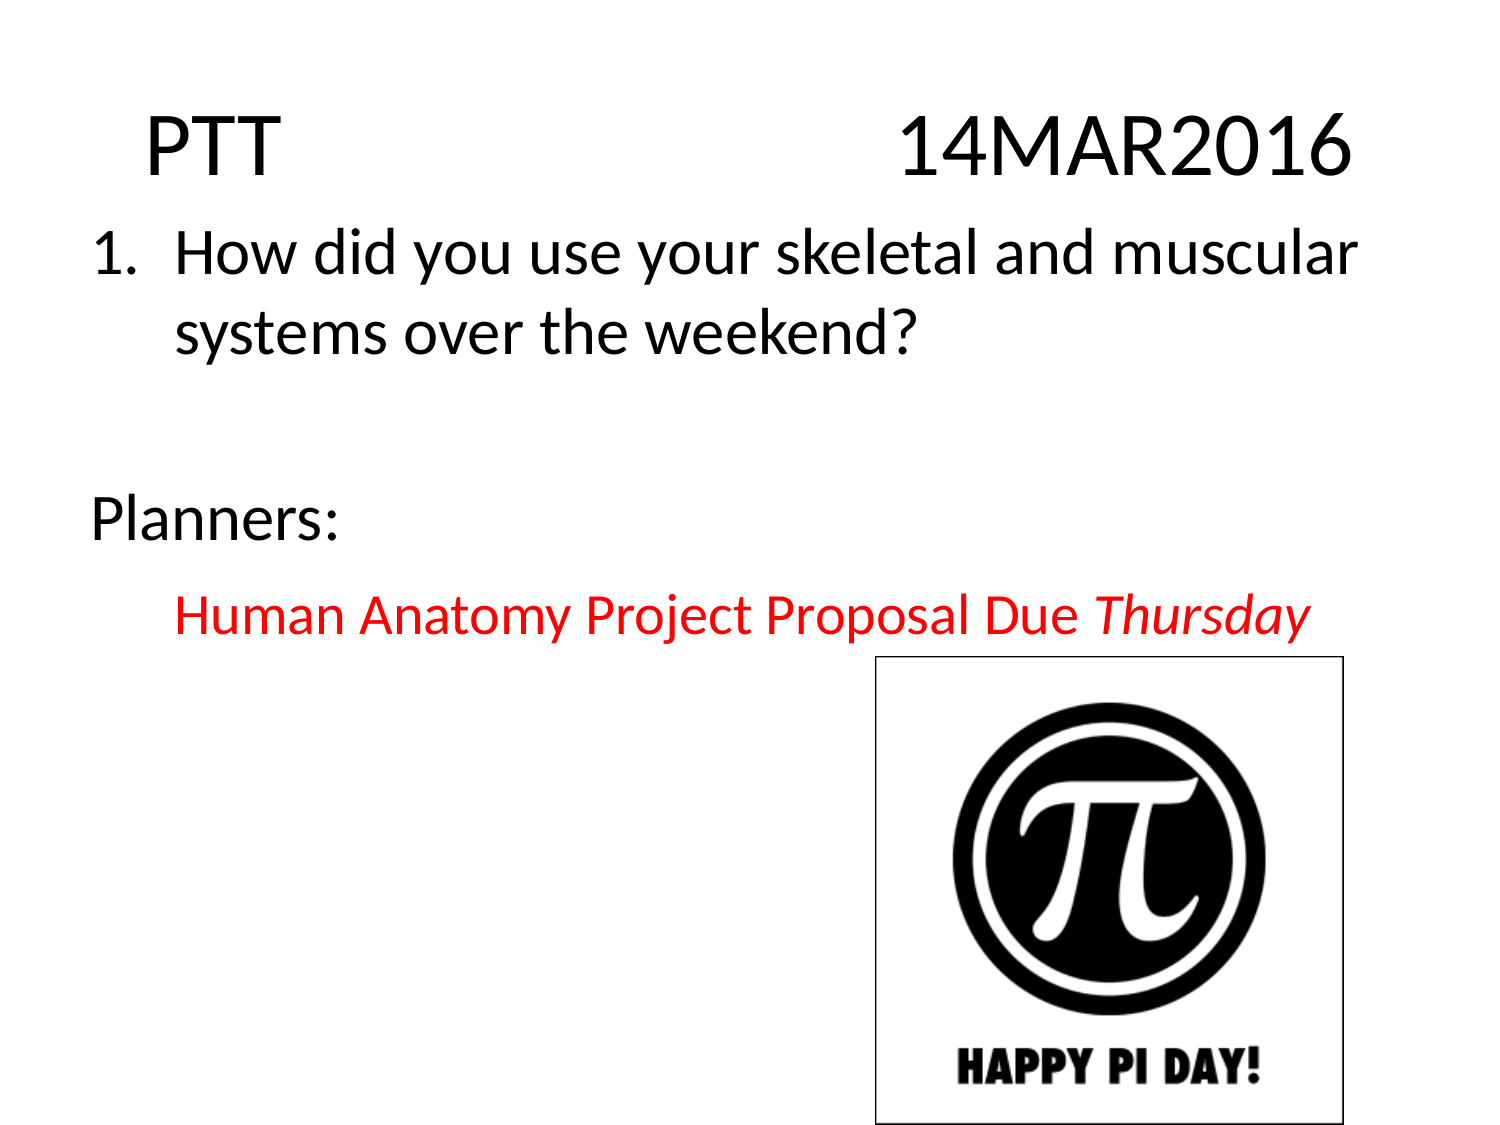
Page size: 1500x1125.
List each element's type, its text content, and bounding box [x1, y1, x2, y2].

list How did you use your skeletal and muscular systems over the weekend? Planners: Human Anatomy Project Proposal Due Thursday [75, 200, 1425, 943]
picture [874, 655, 1344, 1125]
title PTT 14MAR2016 [75, 45, 1425, 200]
